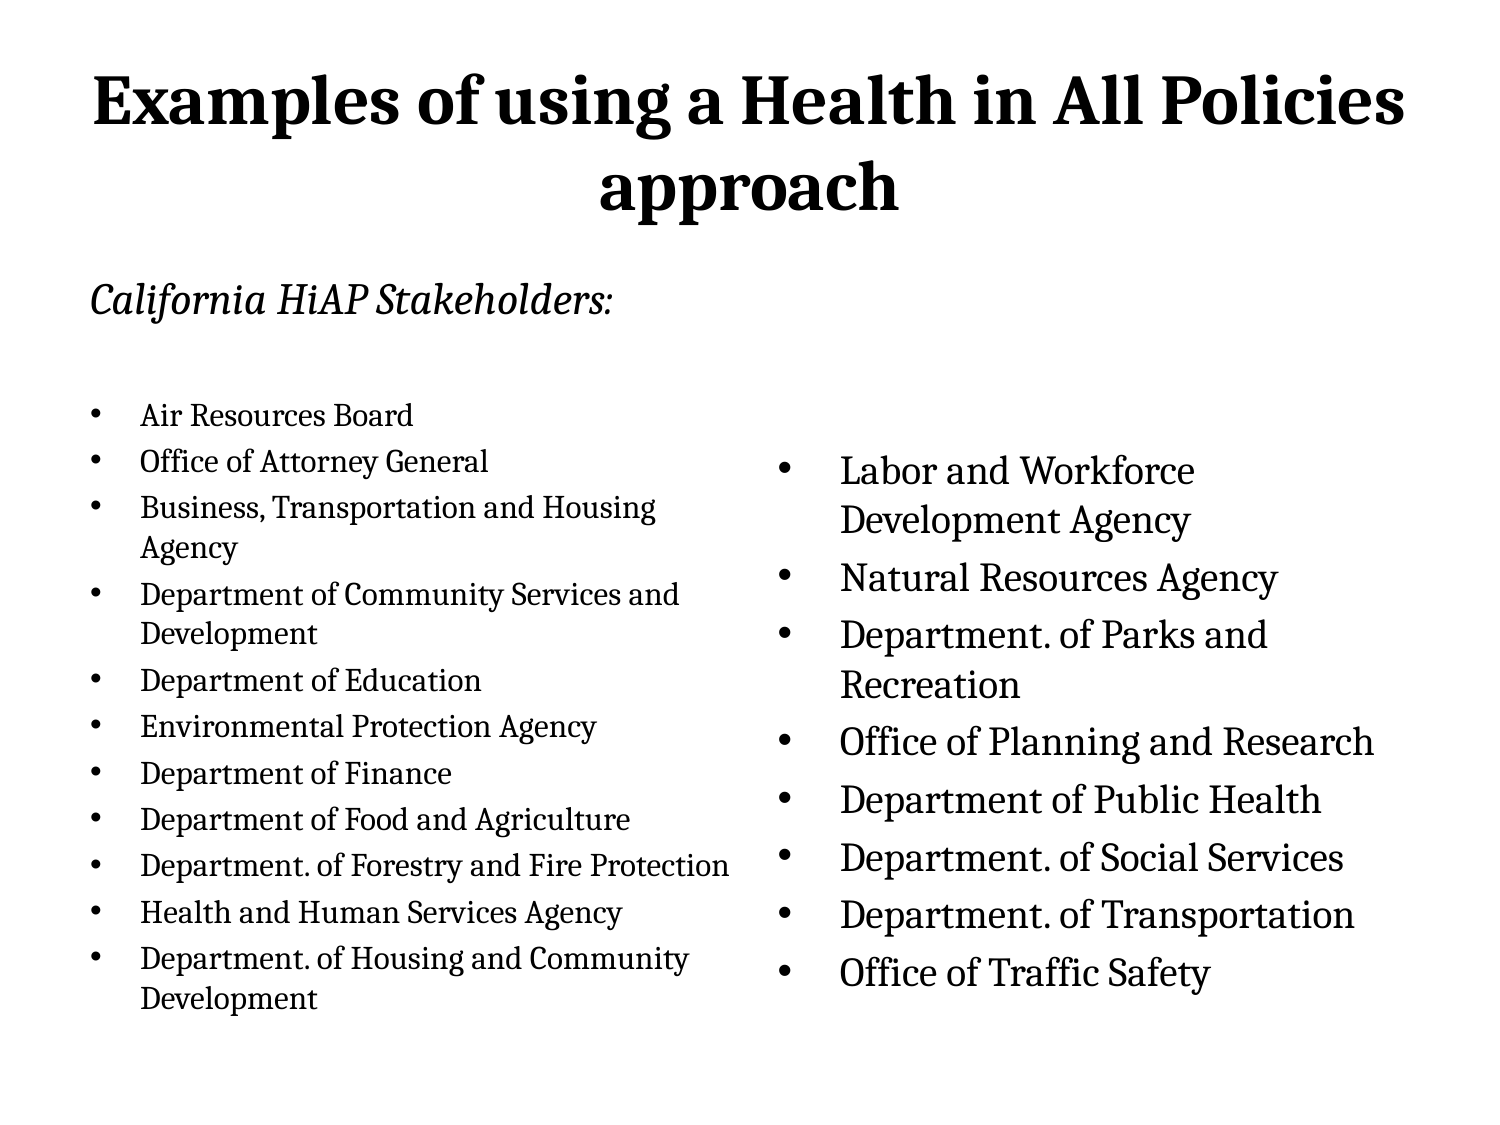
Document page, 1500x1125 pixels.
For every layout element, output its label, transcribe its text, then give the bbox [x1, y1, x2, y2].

list California HiAP Stakeholders: Air Resources Board Office of Attorney General Business, Transportation and Housing Agency Department of Community Services and Development Department of Education Environmental Protection Agency Department of Finance Department of Food and Agriculture Department. of Forestry and Fire Protection Health and Human Services Agency Department. of Housing and Community Development [75, 262, 763, 1088]
list Labor and Workforce Development Agency Natural Resources Agency Department. of Parks and Recreation Office of Planning and Research Department of Public Health Department. of Social Services Department. of Transportation Office of Traffic Safety [762, 262, 1425, 1005]
title Examples of using a Health in All Policies approach [75, 45, 1425, 233]
